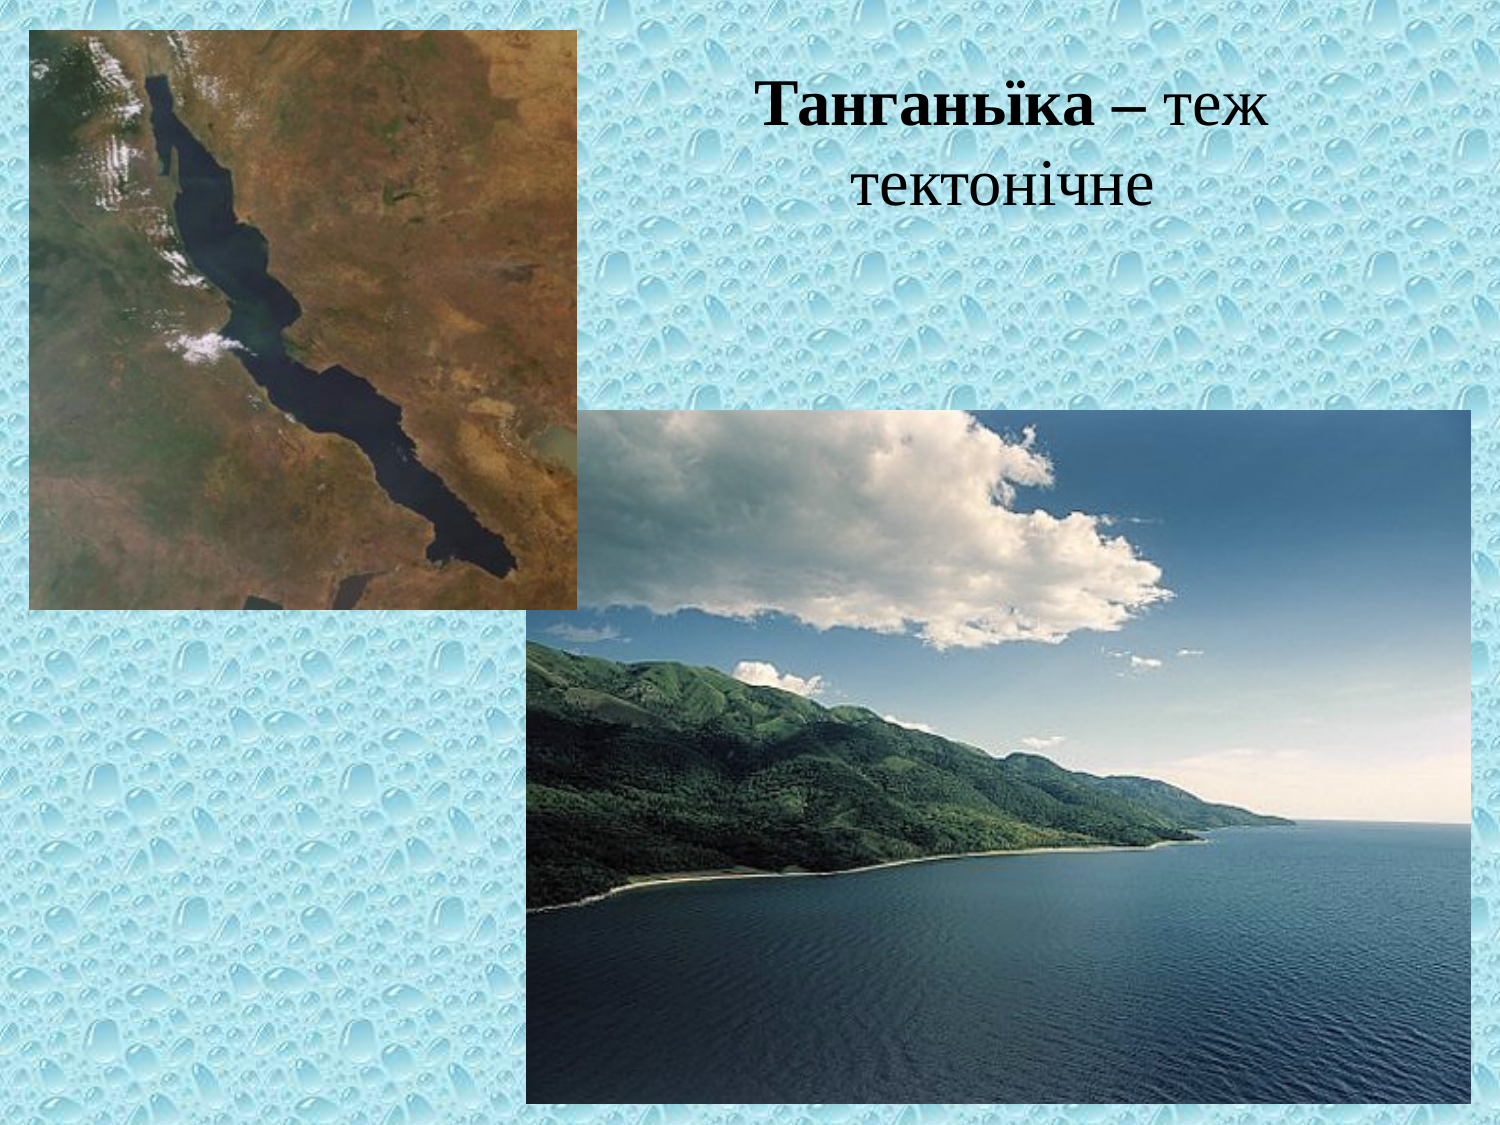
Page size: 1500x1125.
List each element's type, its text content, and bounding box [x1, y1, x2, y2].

picture [0, 0, 1500, 1125]
title Танганьїка – теж тектонічне [597, 45, 1425, 233]
